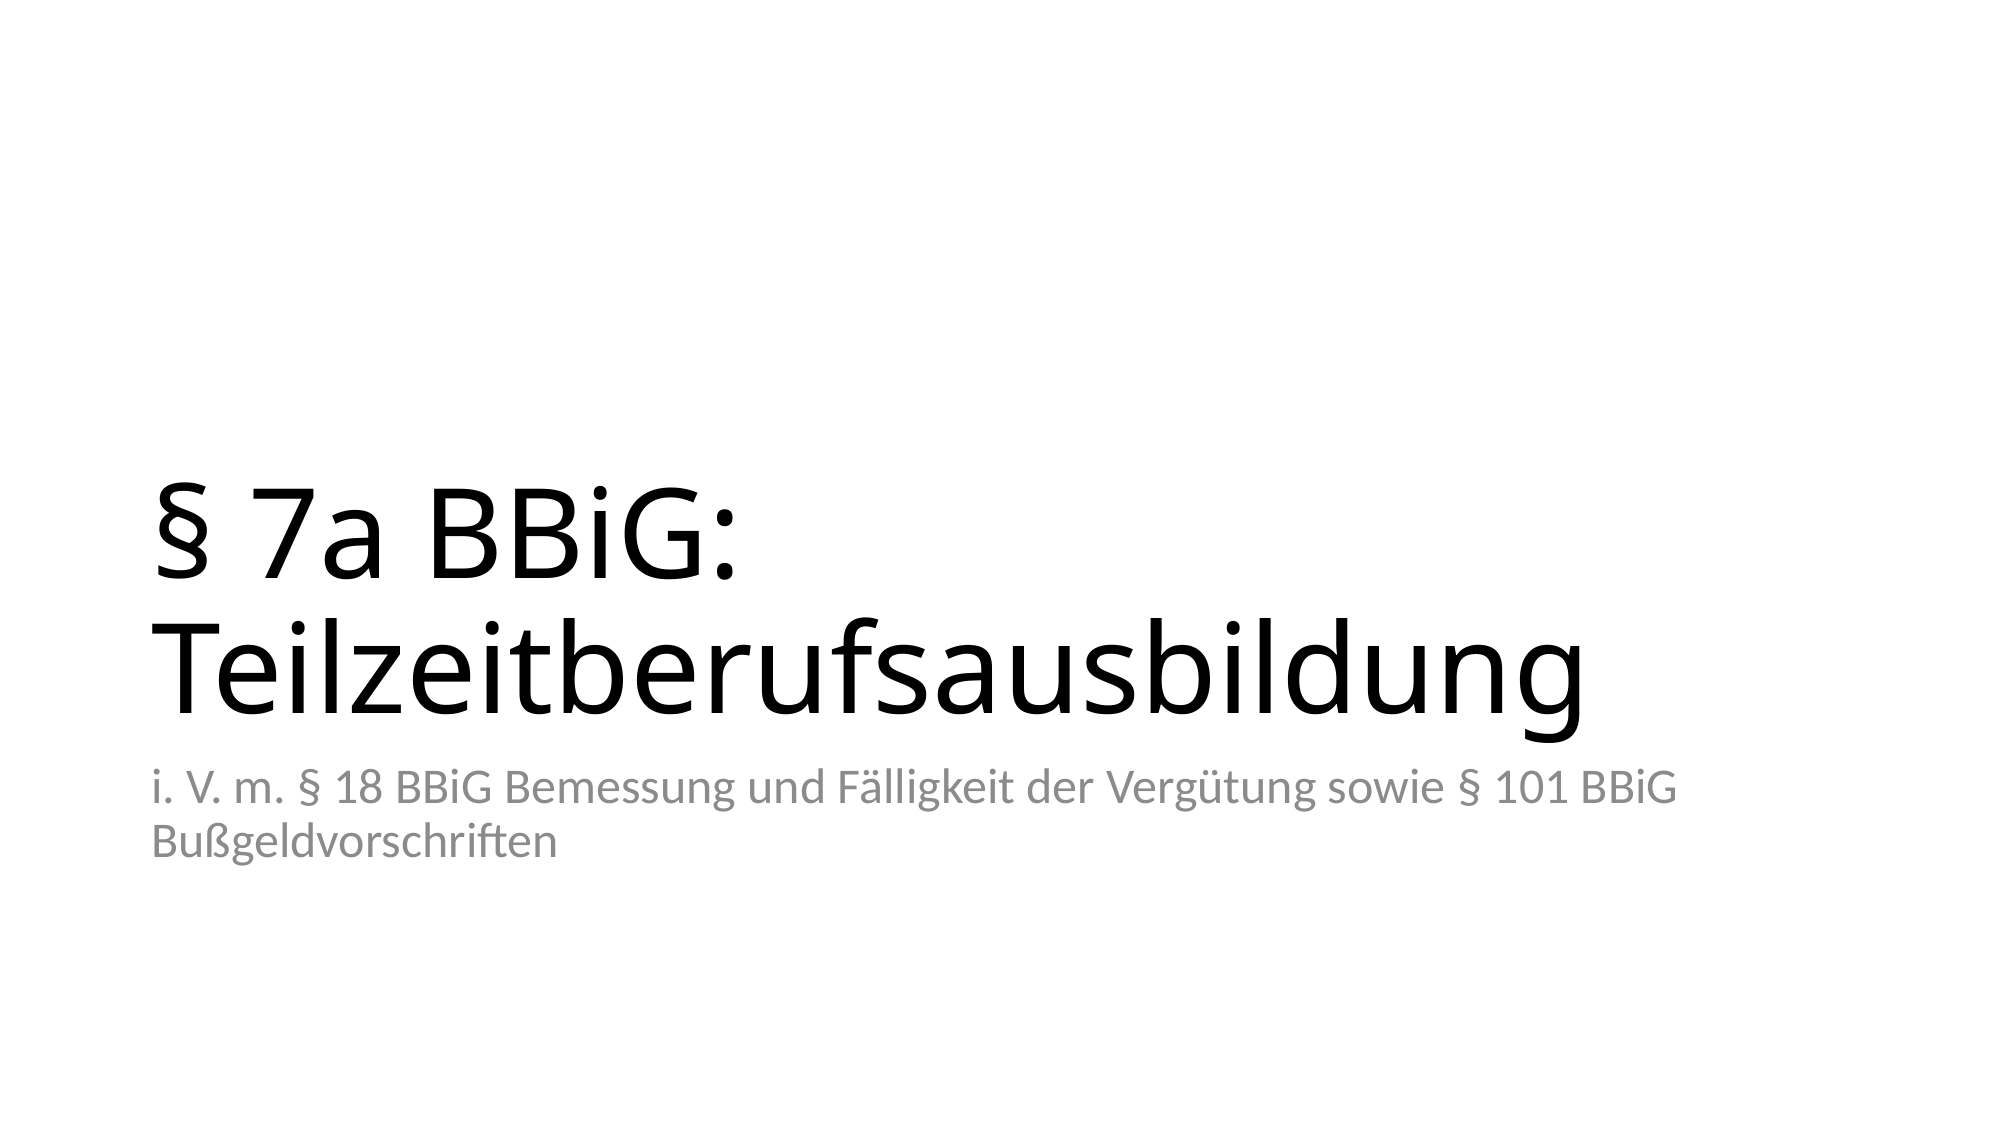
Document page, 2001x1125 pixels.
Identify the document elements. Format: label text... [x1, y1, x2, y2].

list i. V. m. § 18 BBiG Bemessung und Fälligkeit der Vergütung sowie § 101 BBiG Bußgeldvorschriften [136, 752, 1862, 999]
title § 7a BBiG: Teilzeitberufsausbildung [136, 280, 1862, 749]
